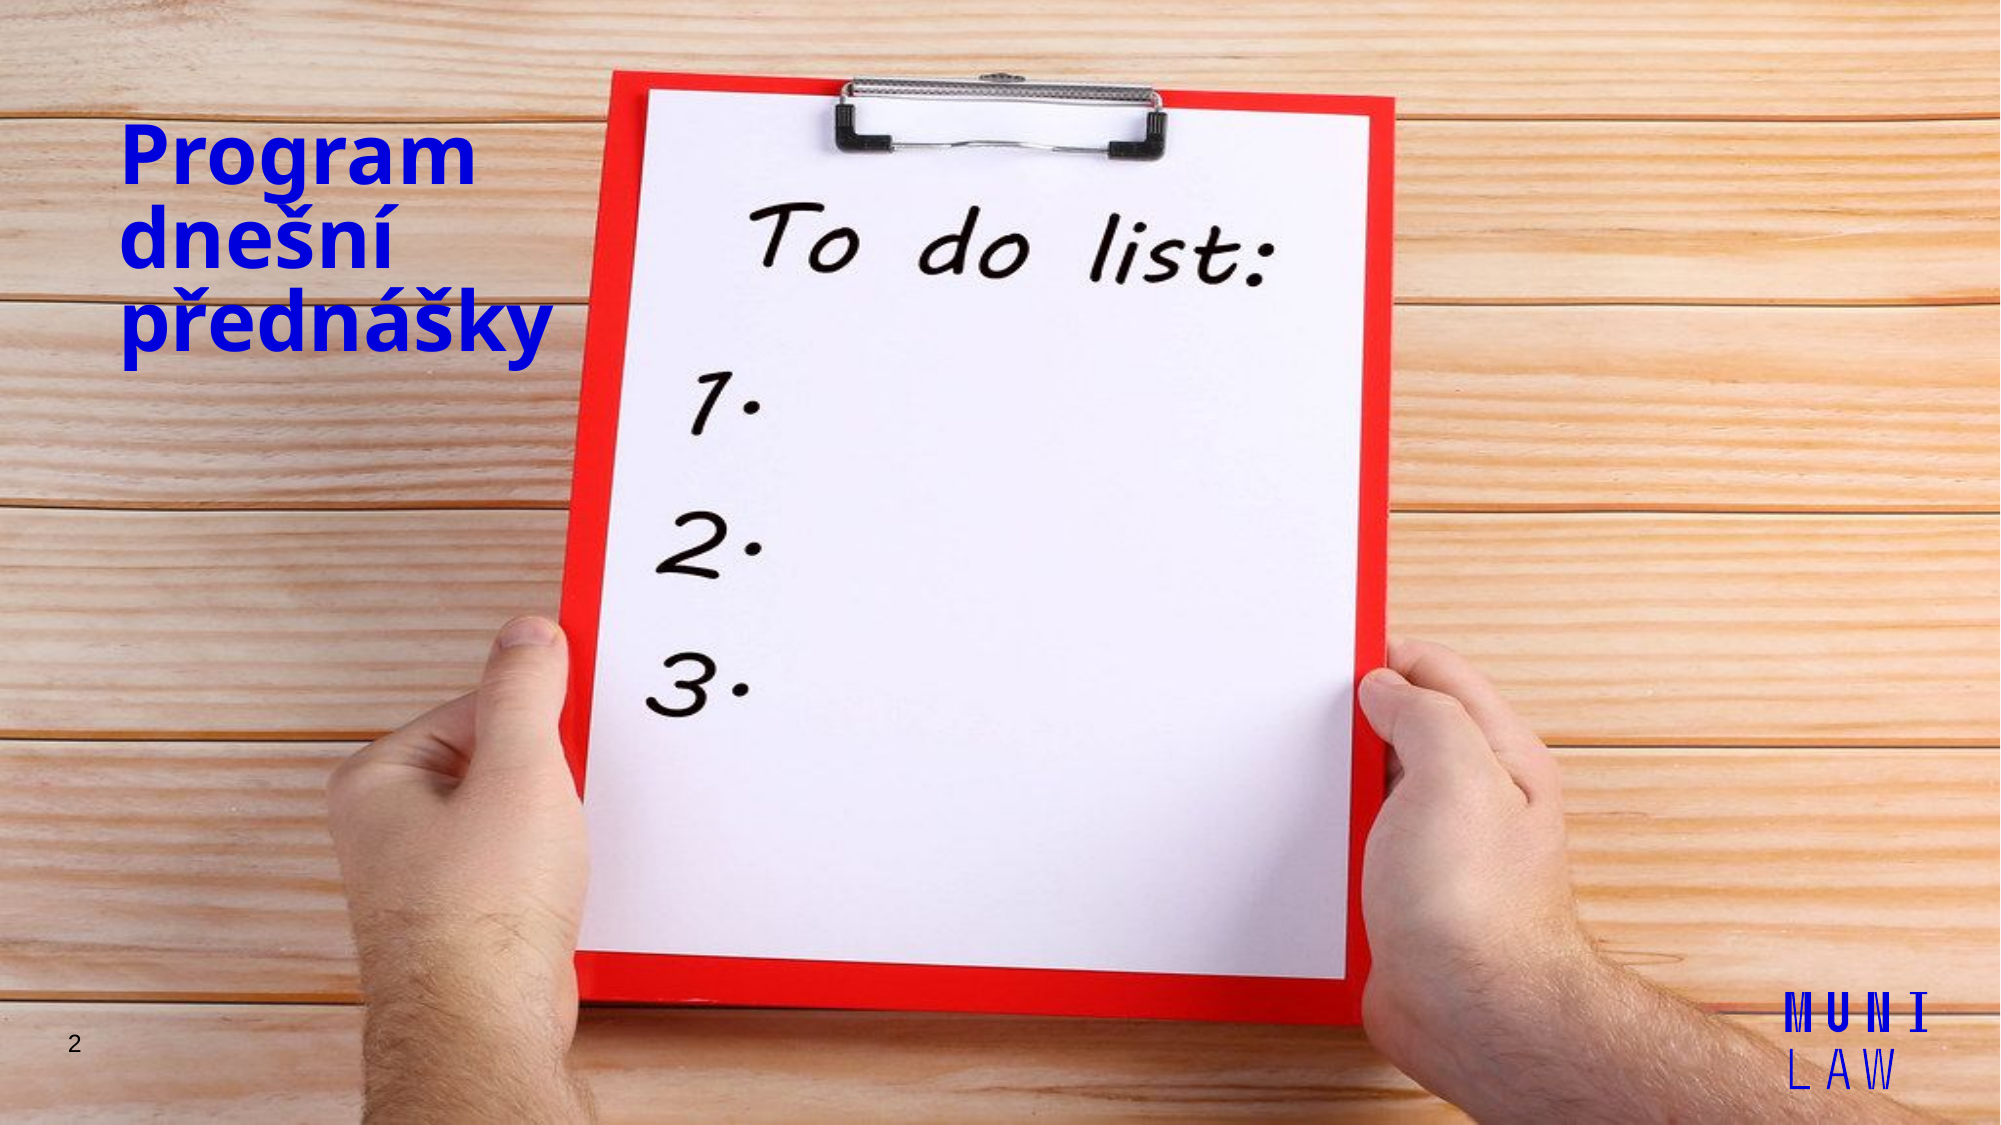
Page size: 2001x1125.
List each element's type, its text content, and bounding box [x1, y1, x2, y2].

picture [0, 0, 2001, 1125]
list [118, 326, 1803, 1094]
title Program dnešní přednášky [118, 118, 567, 326]
slide_number 2 [67, 1021, 110, 1063]
